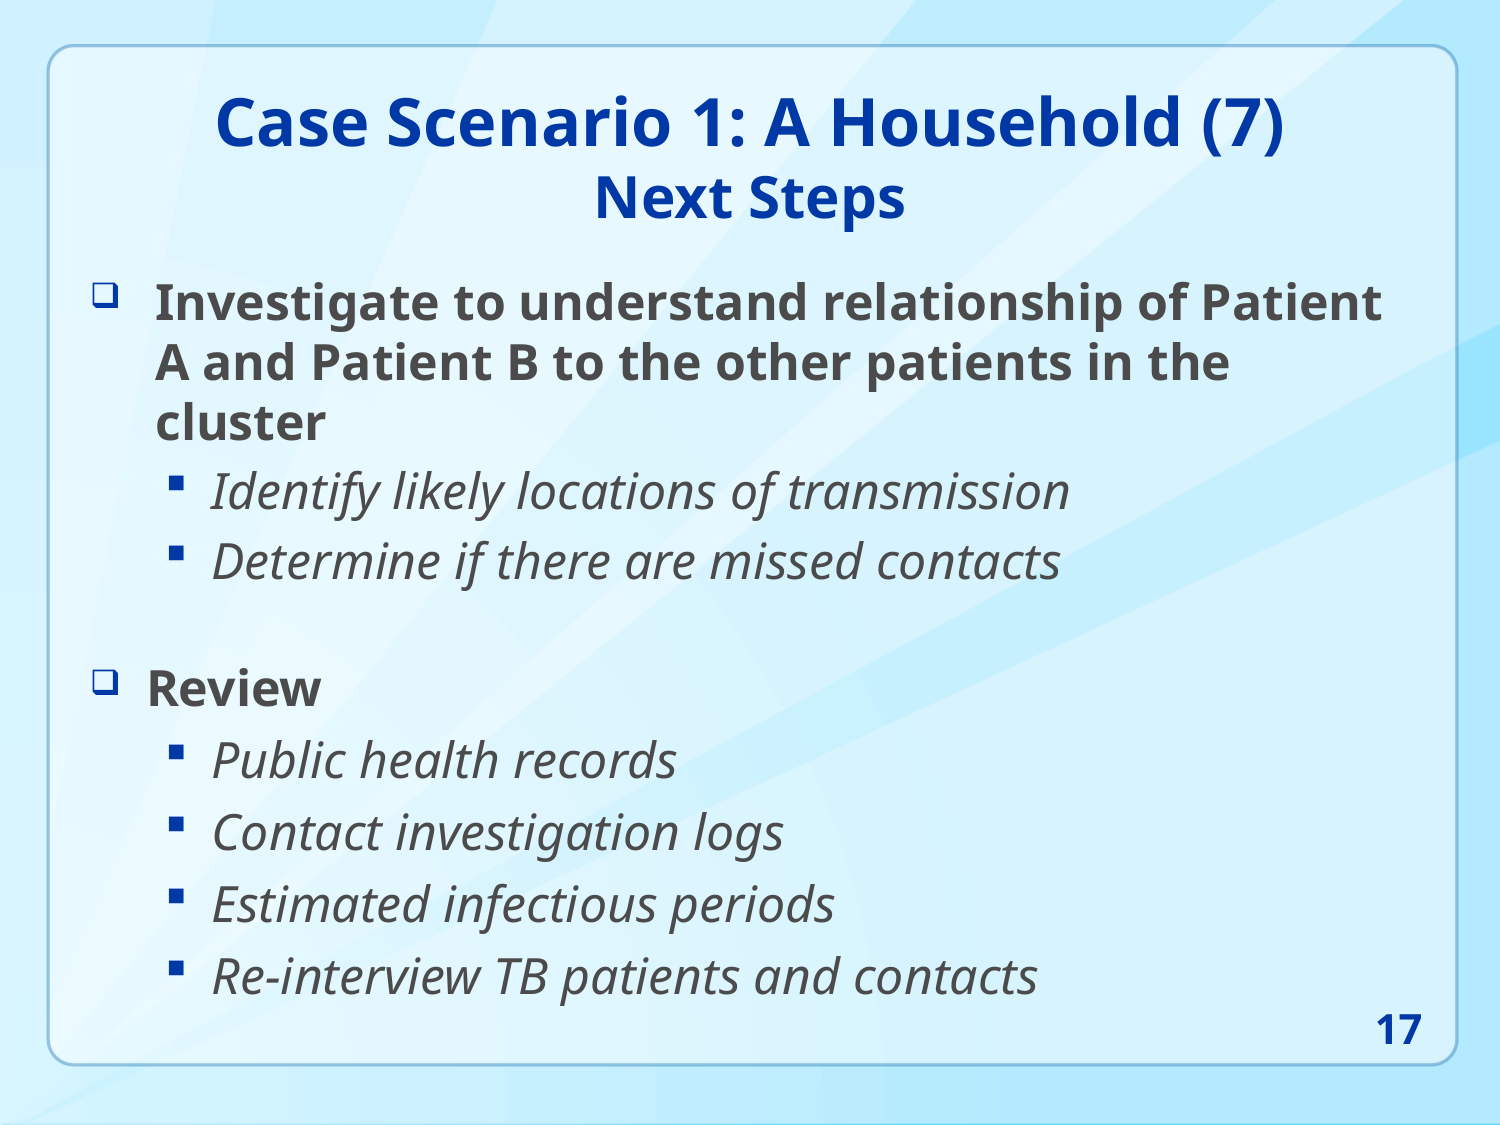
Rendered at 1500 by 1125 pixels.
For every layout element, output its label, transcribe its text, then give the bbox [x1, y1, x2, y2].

list Investigate to understand relationship of Patient A and Patient B to the other patients in the cluster Identify likely locations of transmission Determine if there are missed contacts Review Public health records Contact investigation logs Estimated infectious periods Re-interview TB patients and contacts [75, 262, 1425, 950]
text_box Case Scenario 1: A Household (7) Next Steps [62, 50, 1438, 238]
picture [0, 0, 1500, 1125]
text_box 17 [1231, 995, 1438, 1074]
